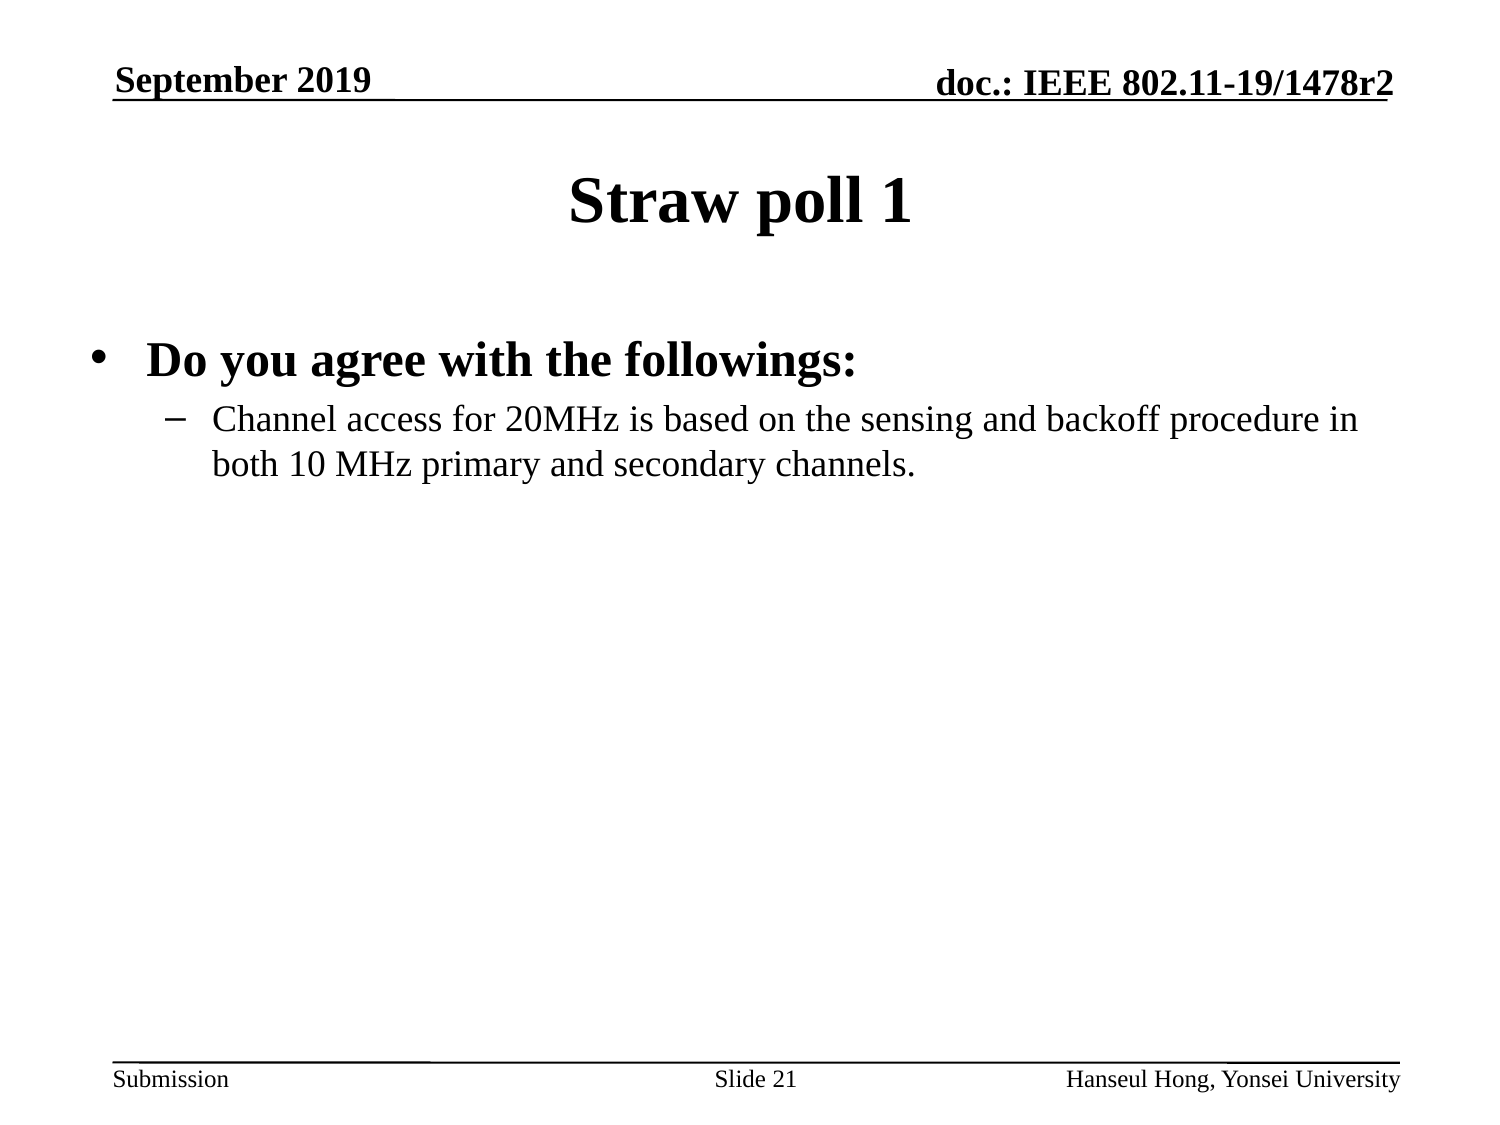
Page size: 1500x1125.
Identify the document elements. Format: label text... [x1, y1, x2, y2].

list Do you agree with the followings: Channel access for 20MHz is based on the sensing and backoff procedure in both 10 MHz primary and secondary channels. [74, 318, 1426, 1062]
title Straw poll 1 [74, 101, 1426, 290]
